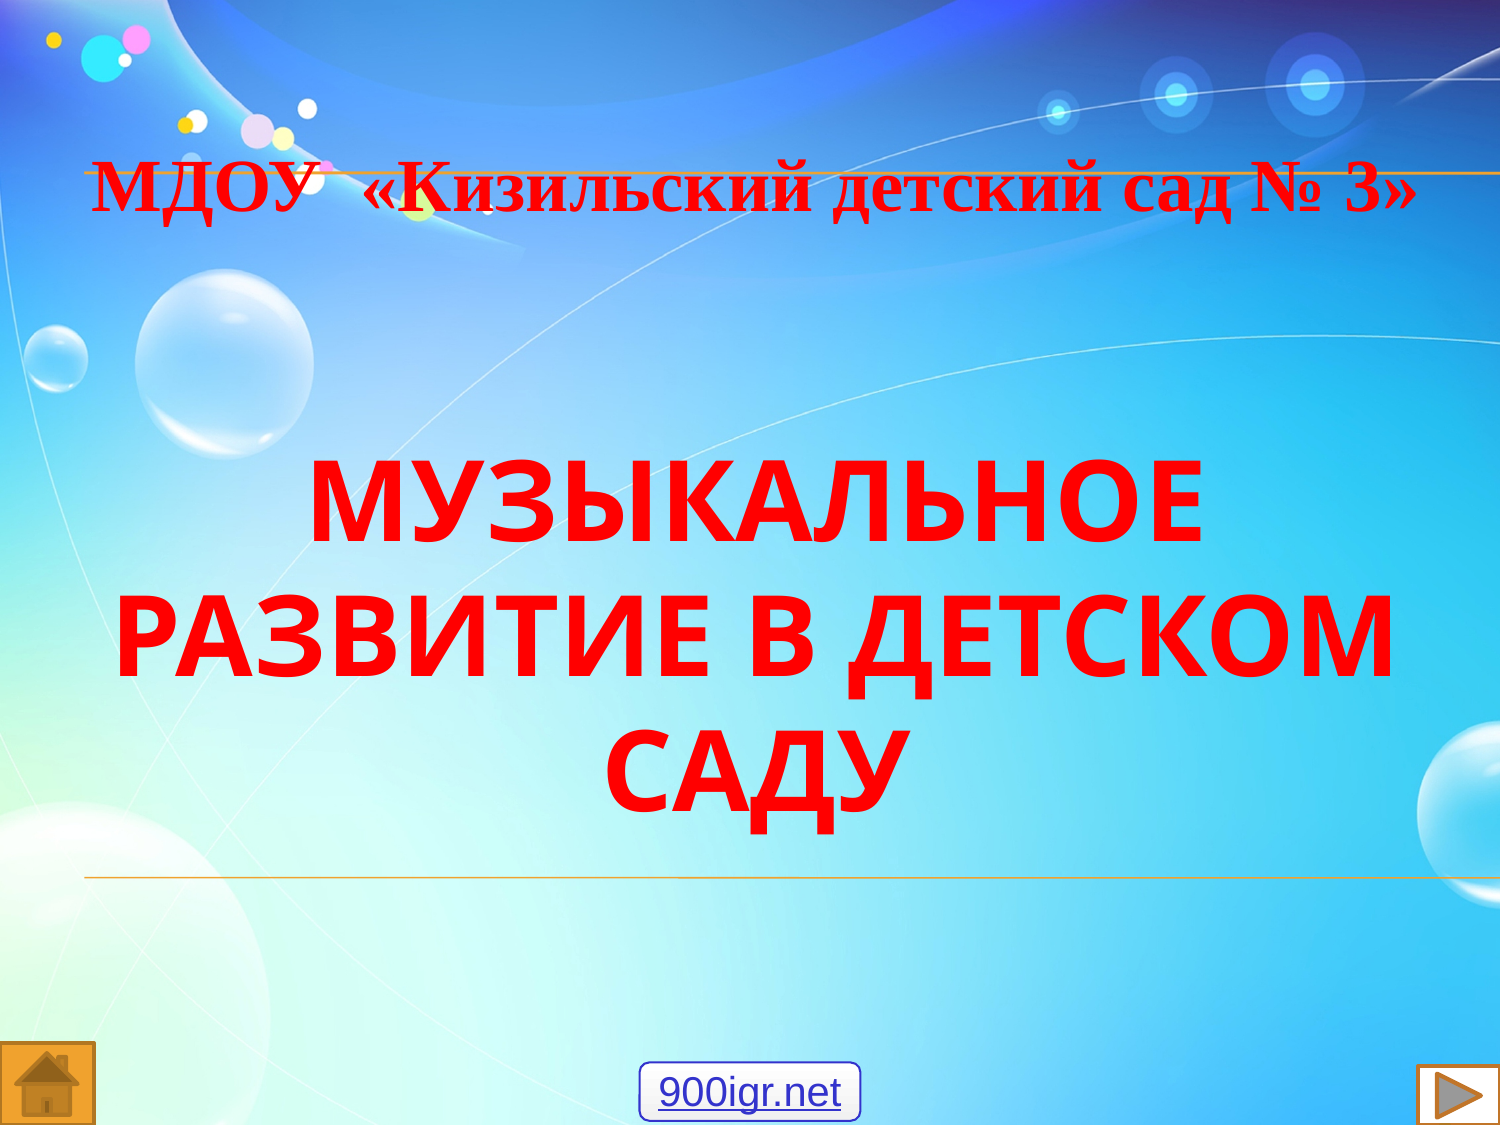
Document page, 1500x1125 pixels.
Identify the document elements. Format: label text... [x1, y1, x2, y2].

subtitle МДОУ «Кизильский детский сад № 3» [62, 93, 1450, 235]
text_box [0, 1041, 96, 1125]
title МУЗЫКАЛЬНОЕ развитие в детском саду [62, 421, 1450, 809]
text_box [1416, 1064, 1500, 1125]
text_box 900igr.net [637, 1060, 863, 1123]
picture [0, 0, 1500, 1125]
